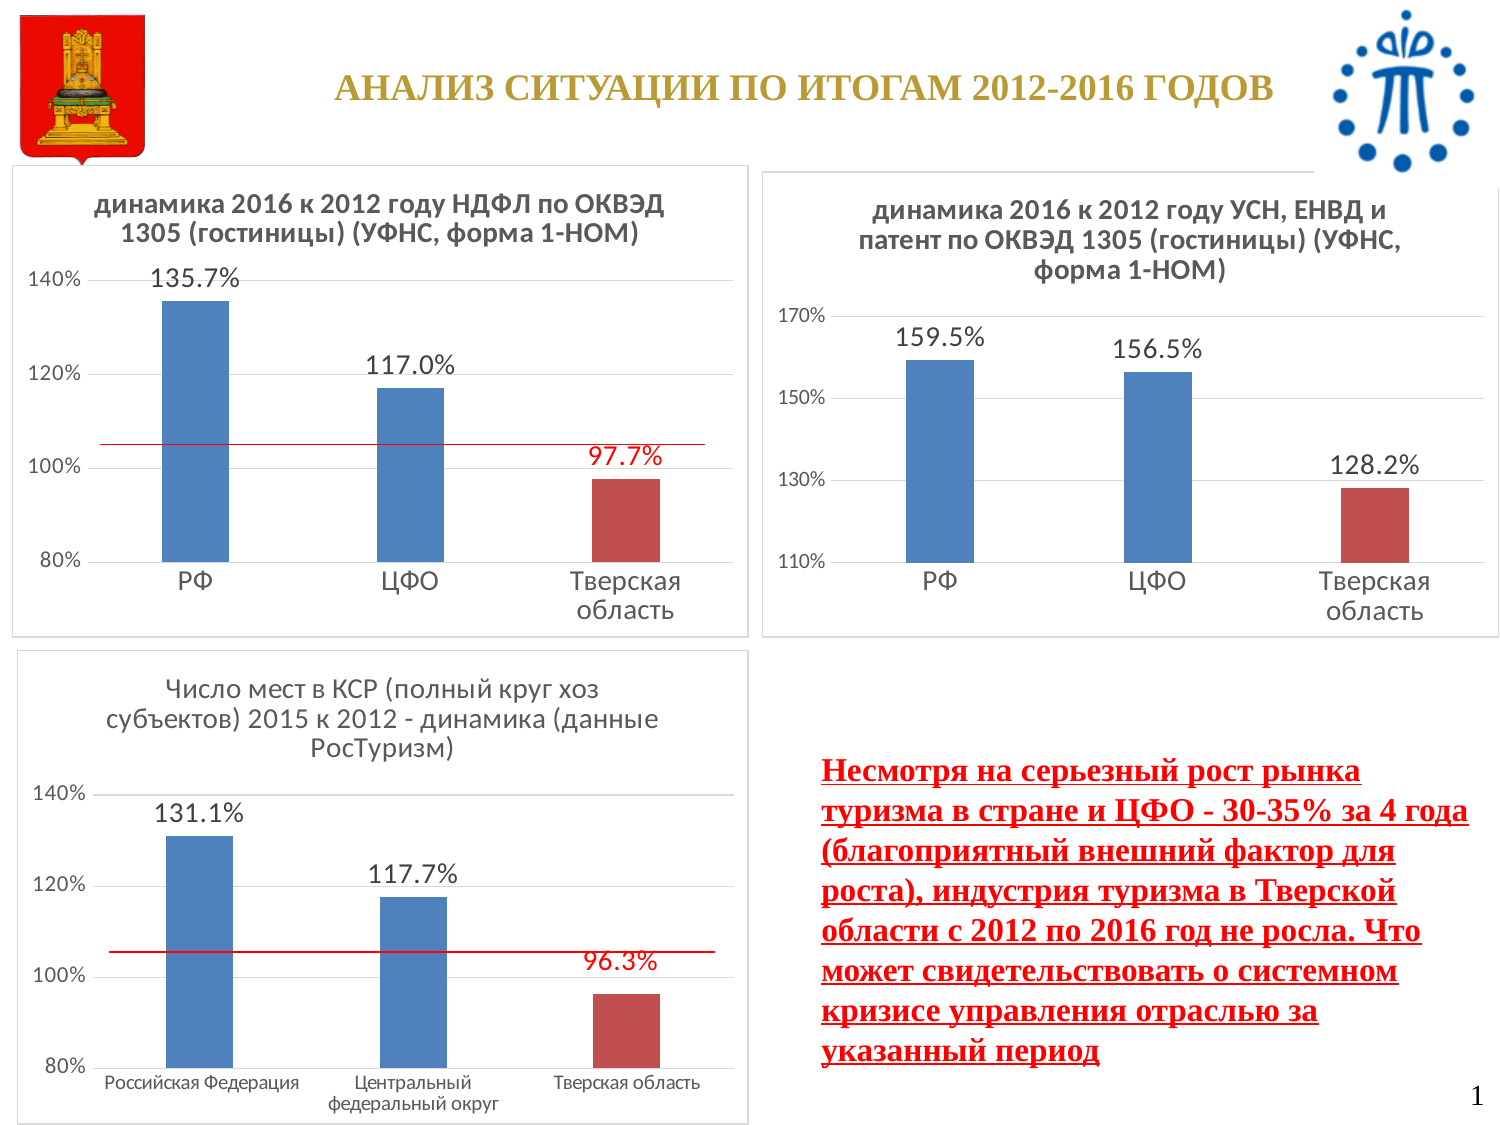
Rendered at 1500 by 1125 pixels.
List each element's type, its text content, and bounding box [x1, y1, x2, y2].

slide_number 1 [1149, 1063, 1500, 1124]
chart [761, 171, 1500, 639]
text_box Несмотря на серьезный рост рынка туризма в стране и ЦФО - 30-35% за 4 года (благоприятный внешний фактор для роста), индустрия туризма в Тверской области с 2012 по 2016 год не росла. Что может свидетельствовать о системном кризисе управления отраслью за указанный период [807, 708, 1489, 1108]
title АНАЛИЗ СИТУАЦИИ ПО ИТОГАМ 2012-2016 ГОДОВ [156, 7, 1309, 165]
chart [16, 649, 750, 1125]
picture [17, 6, 154, 164]
chart [11, 164, 750, 639]
picture [1314, 0, 1500, 188]
